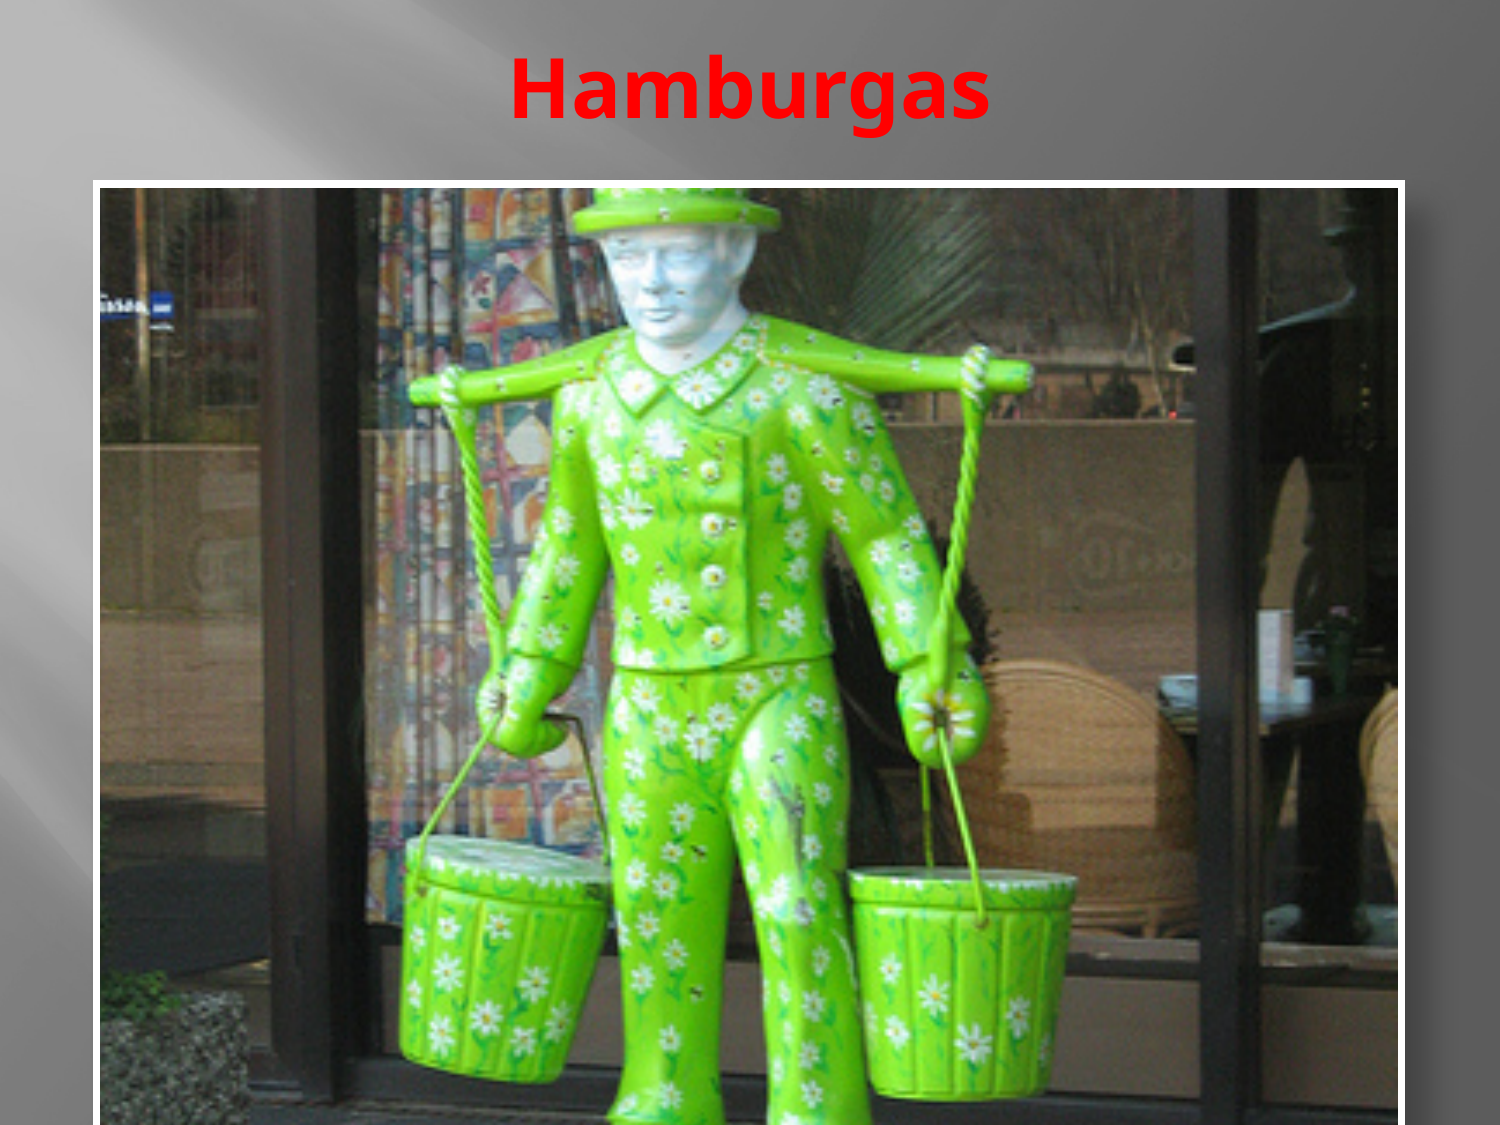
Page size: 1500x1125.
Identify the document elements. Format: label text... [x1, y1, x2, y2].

picture [99, 187, 1399, 1125]
title Hamburgas [300, 50, 1200, 136]
